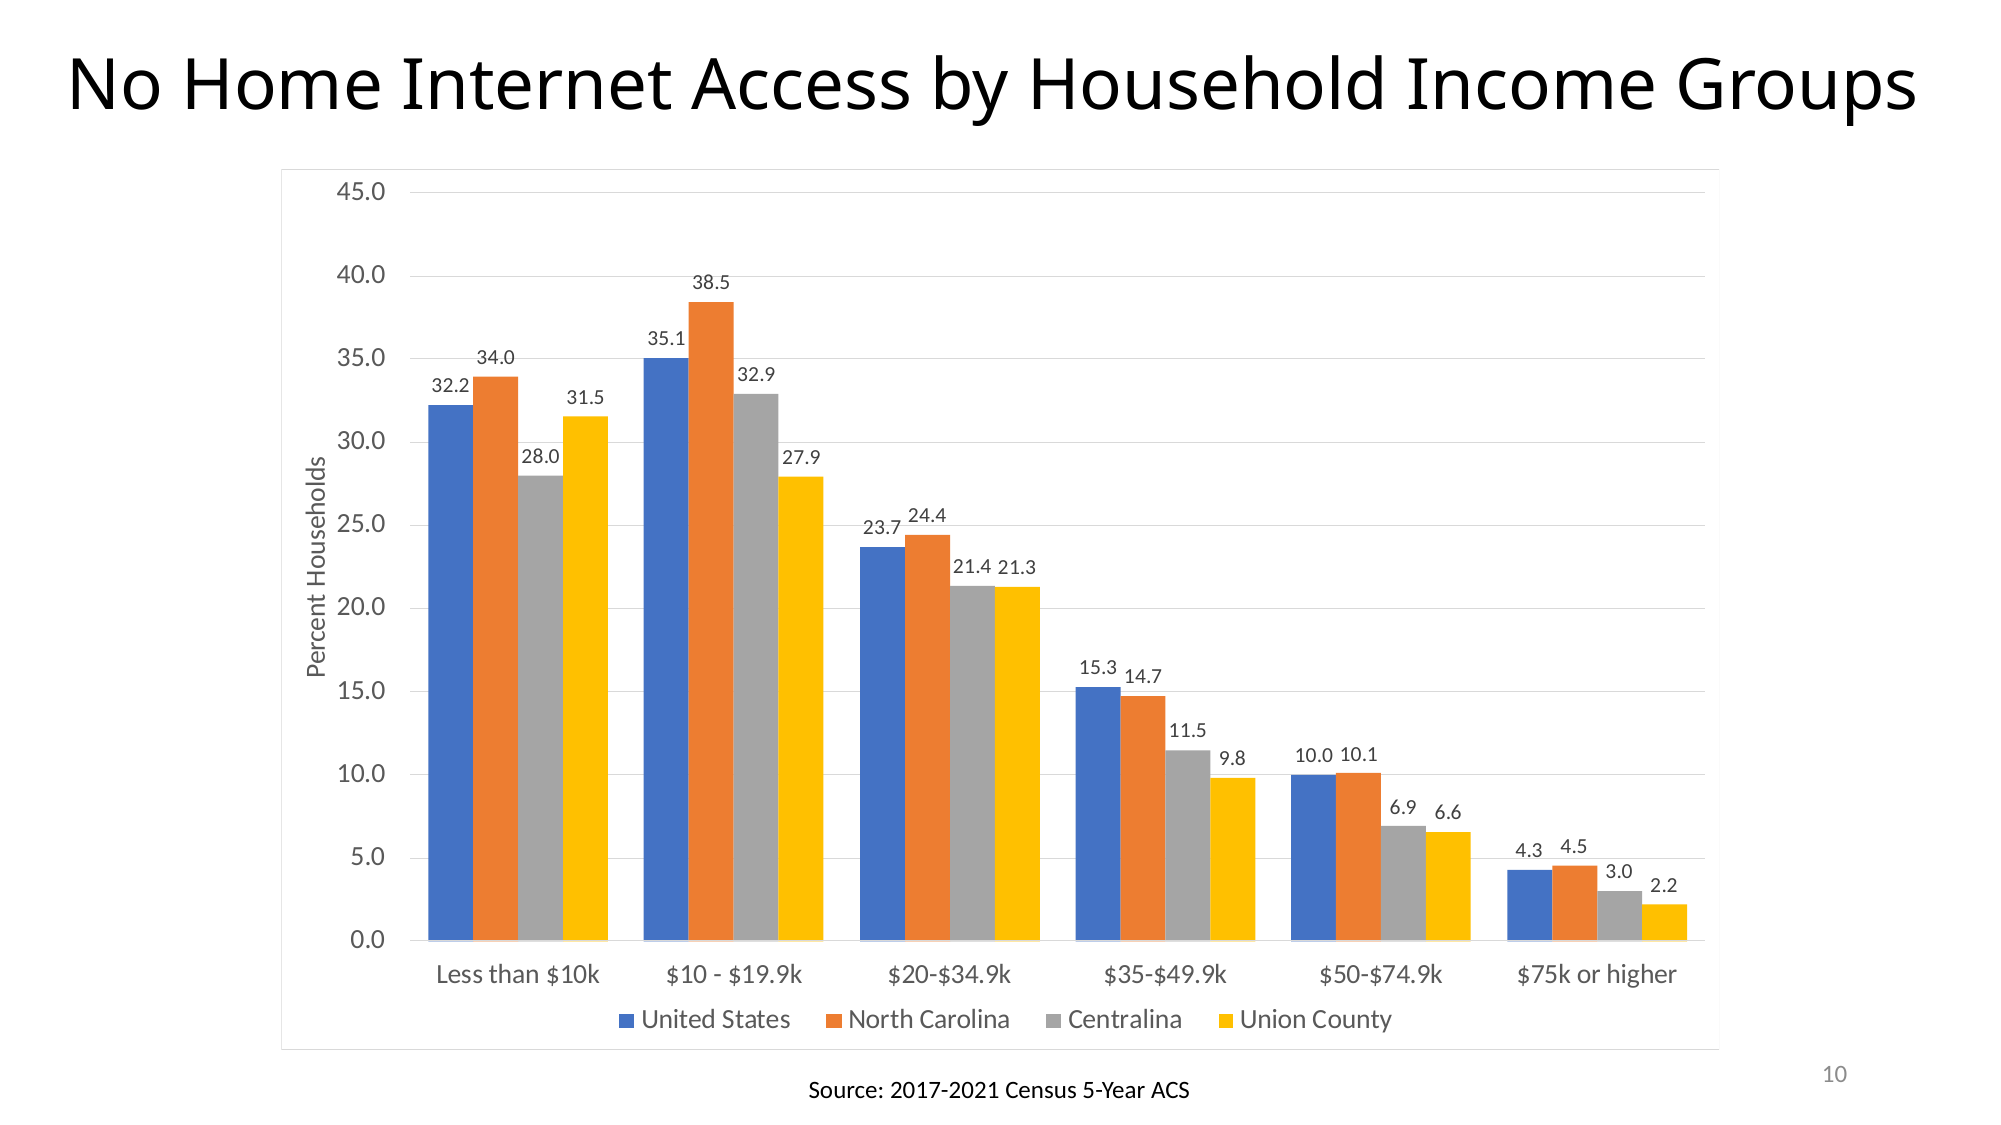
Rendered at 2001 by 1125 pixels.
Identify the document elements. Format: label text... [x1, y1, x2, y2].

slide_number 10 [1412, 1042, 1863, 1103]
text_box Source: 2017-2021 Census 5-Year ACS [793, 1065, 1207, 1111]
picture [280, 168, 1720, 1050]
title No Home Internet Access by Household Income Groups [24, 5, 1963, 169]
